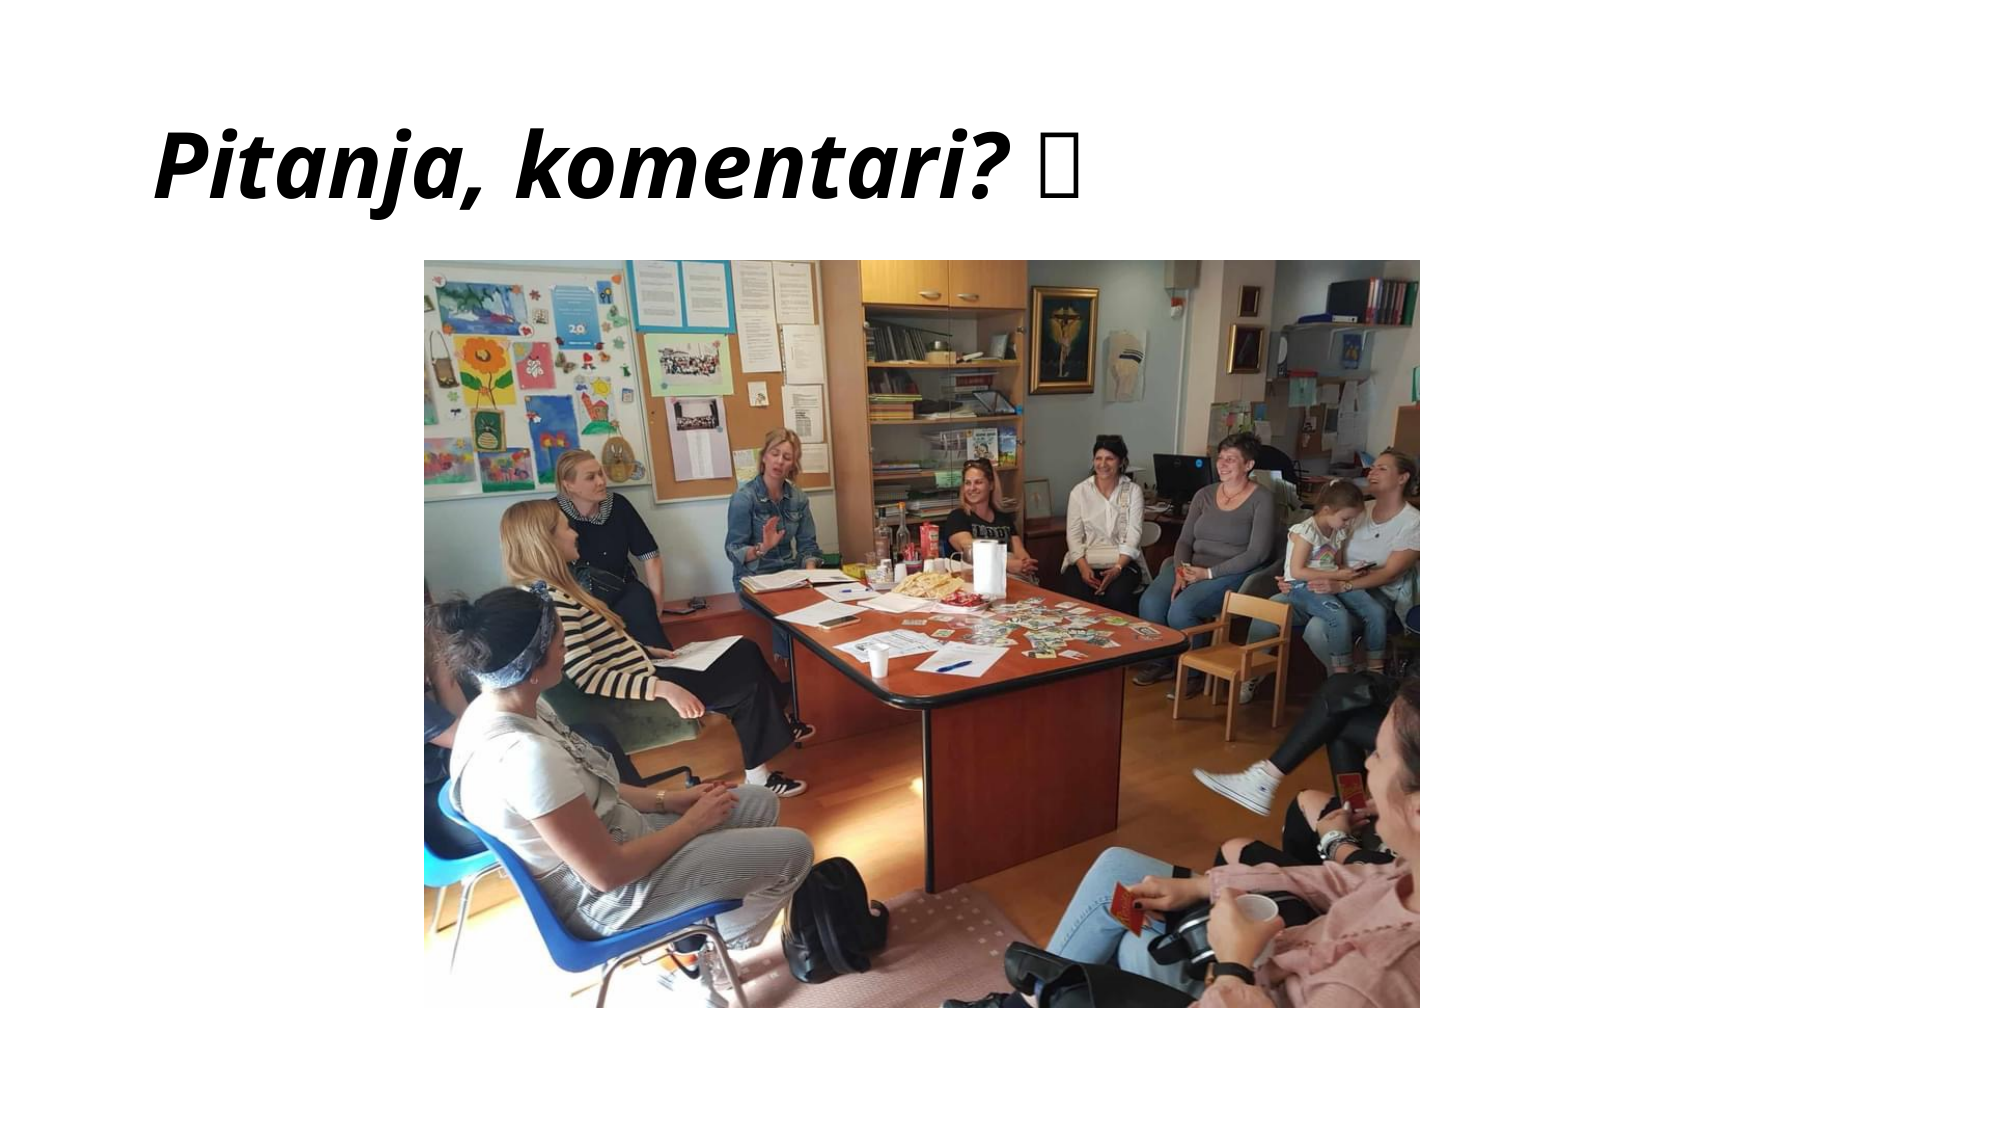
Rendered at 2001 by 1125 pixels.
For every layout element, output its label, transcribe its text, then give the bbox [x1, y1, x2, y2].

picture [424, 260, 1421, 1008]
title Pitanja, komentari?  [137, 59, 1863, 278]
